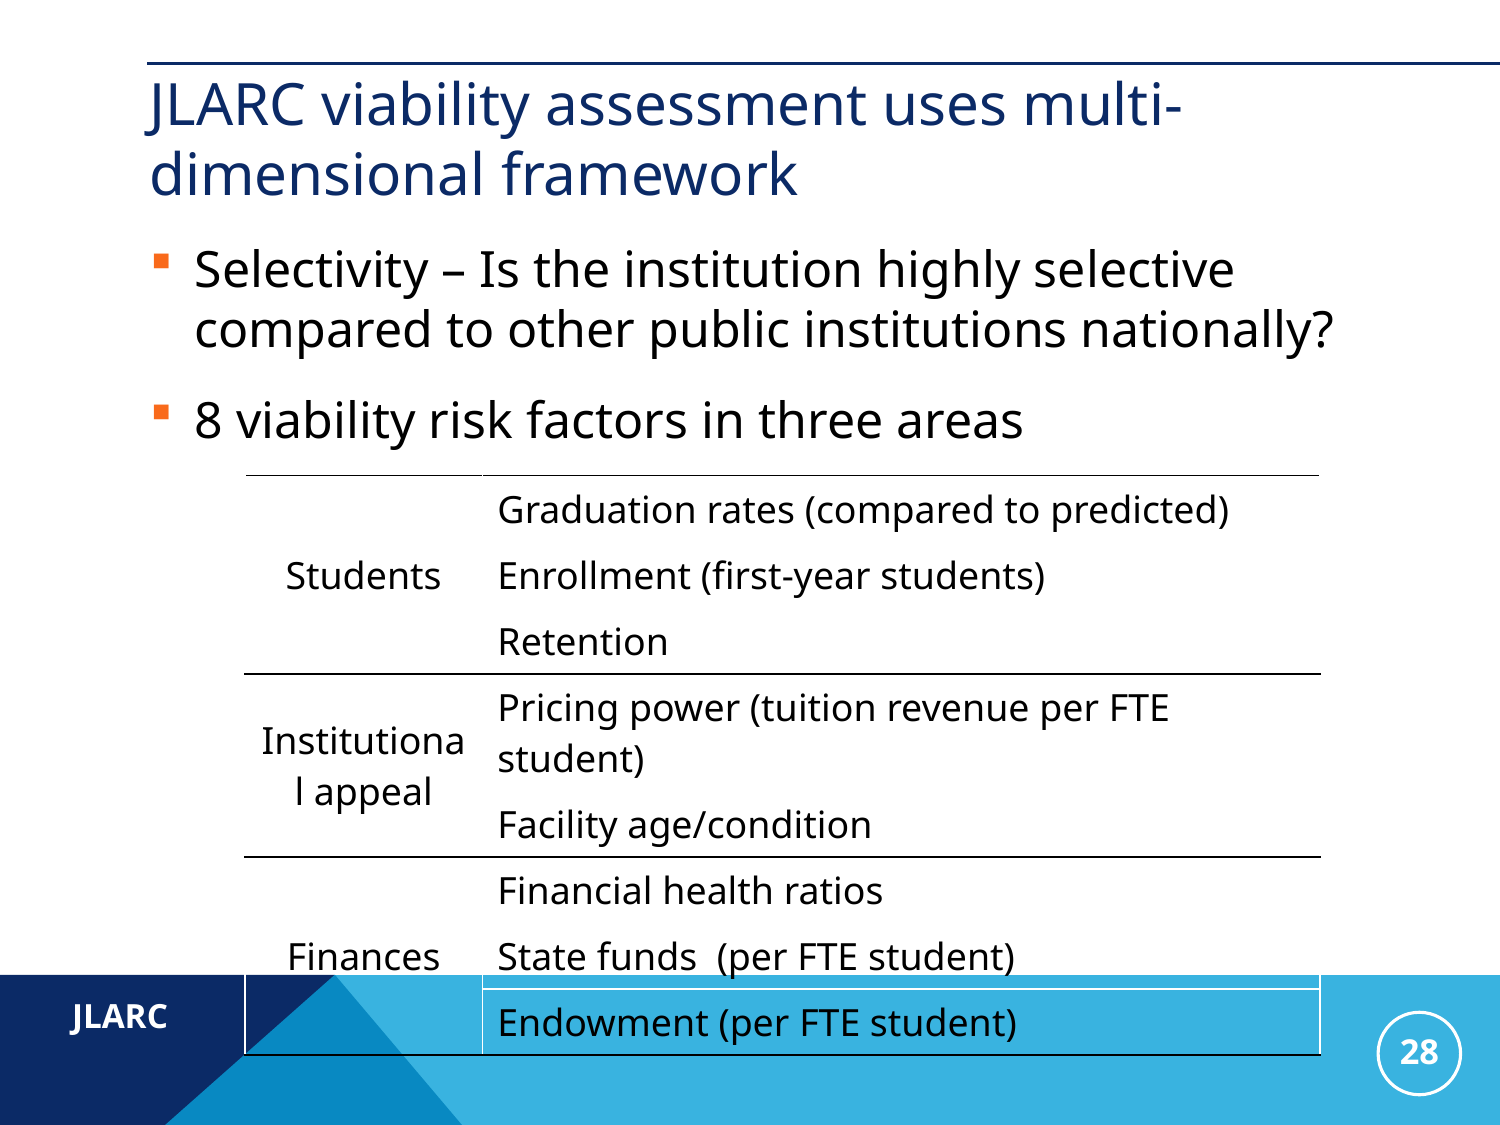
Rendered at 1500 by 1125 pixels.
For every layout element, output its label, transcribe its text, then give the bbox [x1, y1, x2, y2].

table_header Graduation rates (compared to predicted) [483, 476, 1319, 541]
table_cell Pricing power (tuition revenue per FTE student) [483, 675, 1319, 790]
table_cell Facility age/condition [483, 792, 1319, 856]
table_cell Institutional appeal [246, 675, 482, 856]
slide_number 28 [1376, 1010, 1463, 1097]
table_cell Retention [483, 609, 1319, 673]
table_cell Finances [246, 858, 482, 1054]
table_cell Financial health ratios [483, 858, 1319, 922]
list Selectivity – Is the institution highly selective compared to other public institutions nationally? 8 viability risk factors in three areas [134, 237, 1410, 825]
table_cell Enrollment (first-year students) [483, 543, 1319, 607]
table_cell Endowment (per FTE student) [483, 990, 1319, 1054]
table_header Students [246, 476, 482, 673]
title JLARC viability assessment uses multi-dimensional framework [134, 60, 1425, 150]
table_cell State funds (per FTE student) [483, 924, 1319, 988]
